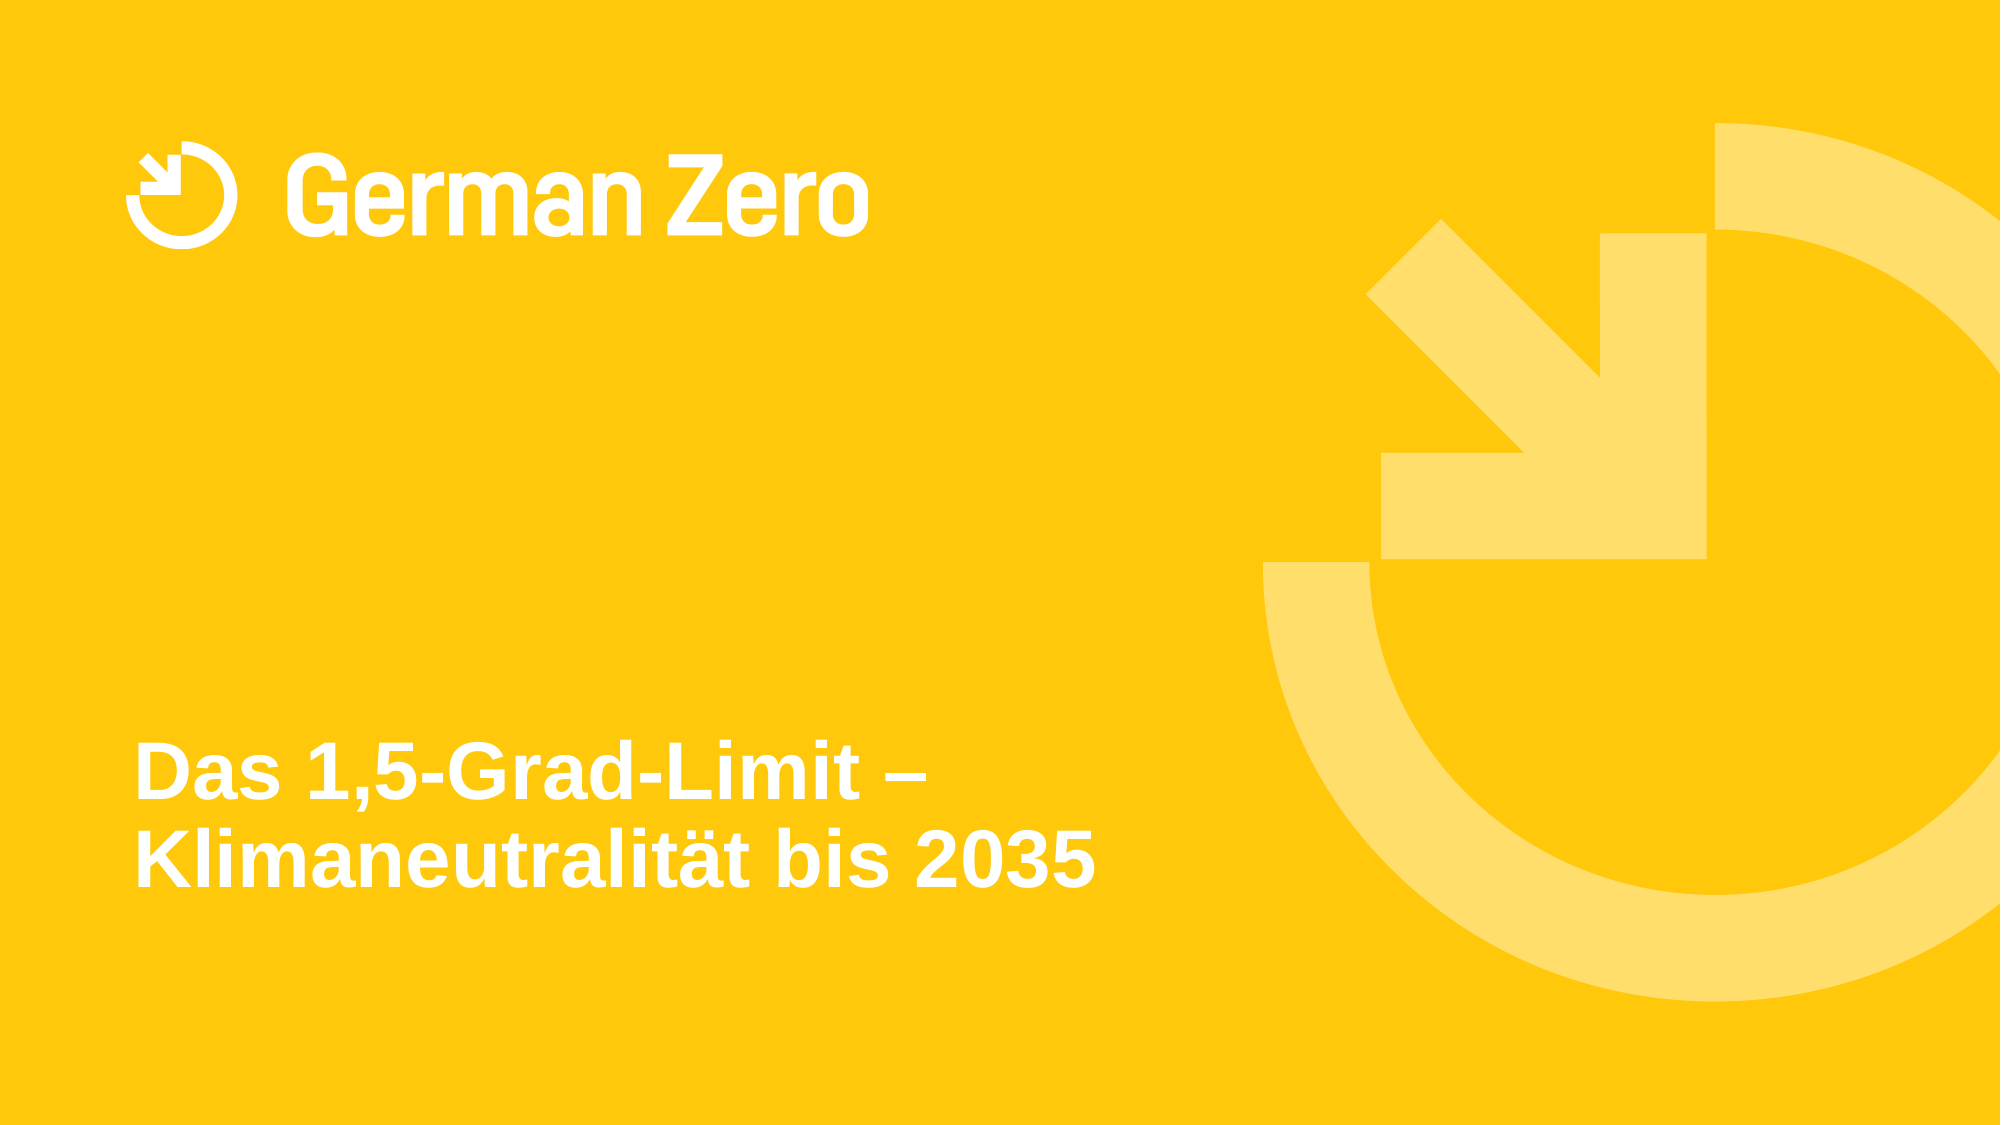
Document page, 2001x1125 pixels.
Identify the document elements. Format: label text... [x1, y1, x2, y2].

picture [0, 0, 2000, 1125]
title Das 1,5-Grad-Limit – Klimaneutralität bis 2035 [118, 719, 1785, 913]
